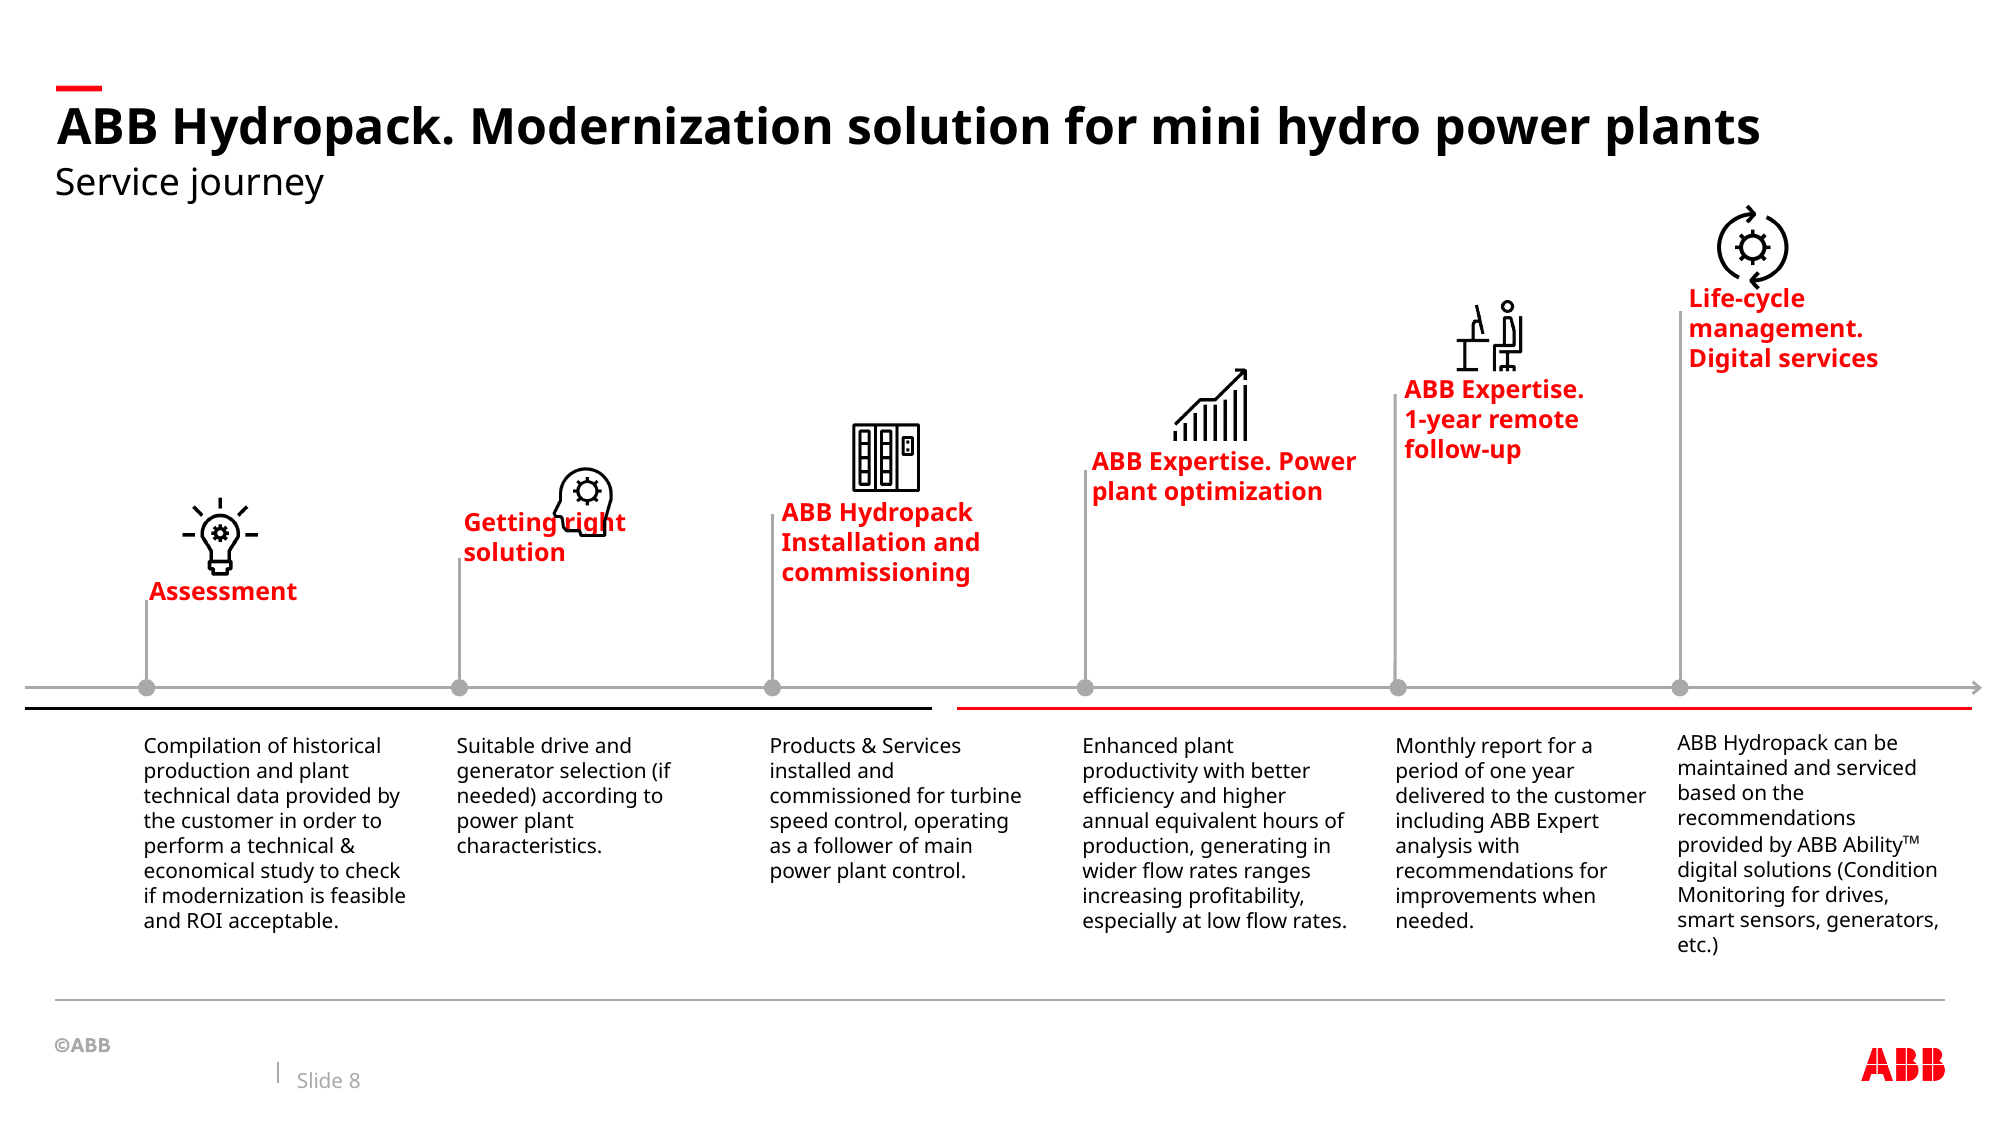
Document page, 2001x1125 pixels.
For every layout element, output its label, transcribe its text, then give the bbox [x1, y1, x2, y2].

picture [1861, 1048, 1945, 1081]
picture [1170, 365, 1250, 445]
text_box Slide 8 [282, 1064, 494, 1076]
title Service journey [55, 158, 1945, 224]
picture [849, 420, 924, 495]
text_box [24, 357, 1983, 841]
text_box Life-cycle management. Digital services [1688, 300, 1880, 355]
text_box ABB Hydropack. Modernization solution for mini hydro power plants [42, 87, 1872, 162]
picture [177, 494, 263, 580]
picture [1705, 199, 1800, 295]
picture [1447, 297, 1530, 379]
